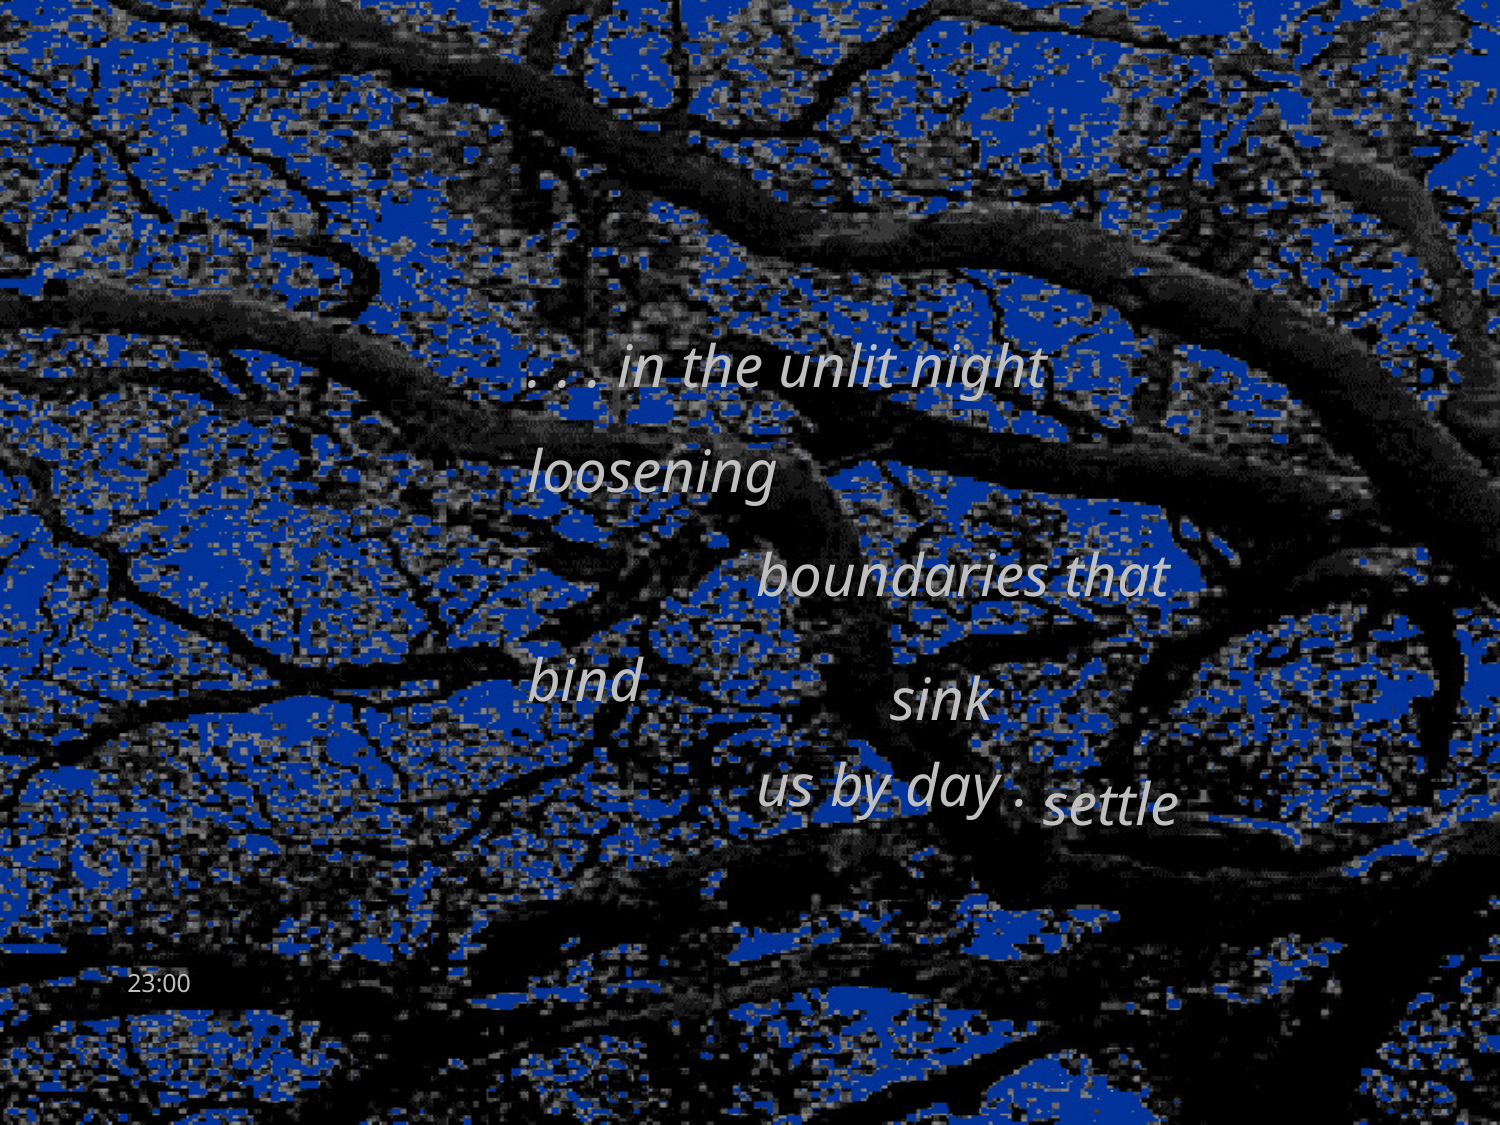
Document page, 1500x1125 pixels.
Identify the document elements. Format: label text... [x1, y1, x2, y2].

text_box . . . in the unlit night loosening boundaries that bind us by day . . . [512, 286, 1296, 896]
text_box 23:00 [112, 960, 288, 1006]
text_box sink settle [830, 620, 1195, 845]
picture [0, 0, 1500, 1125]
